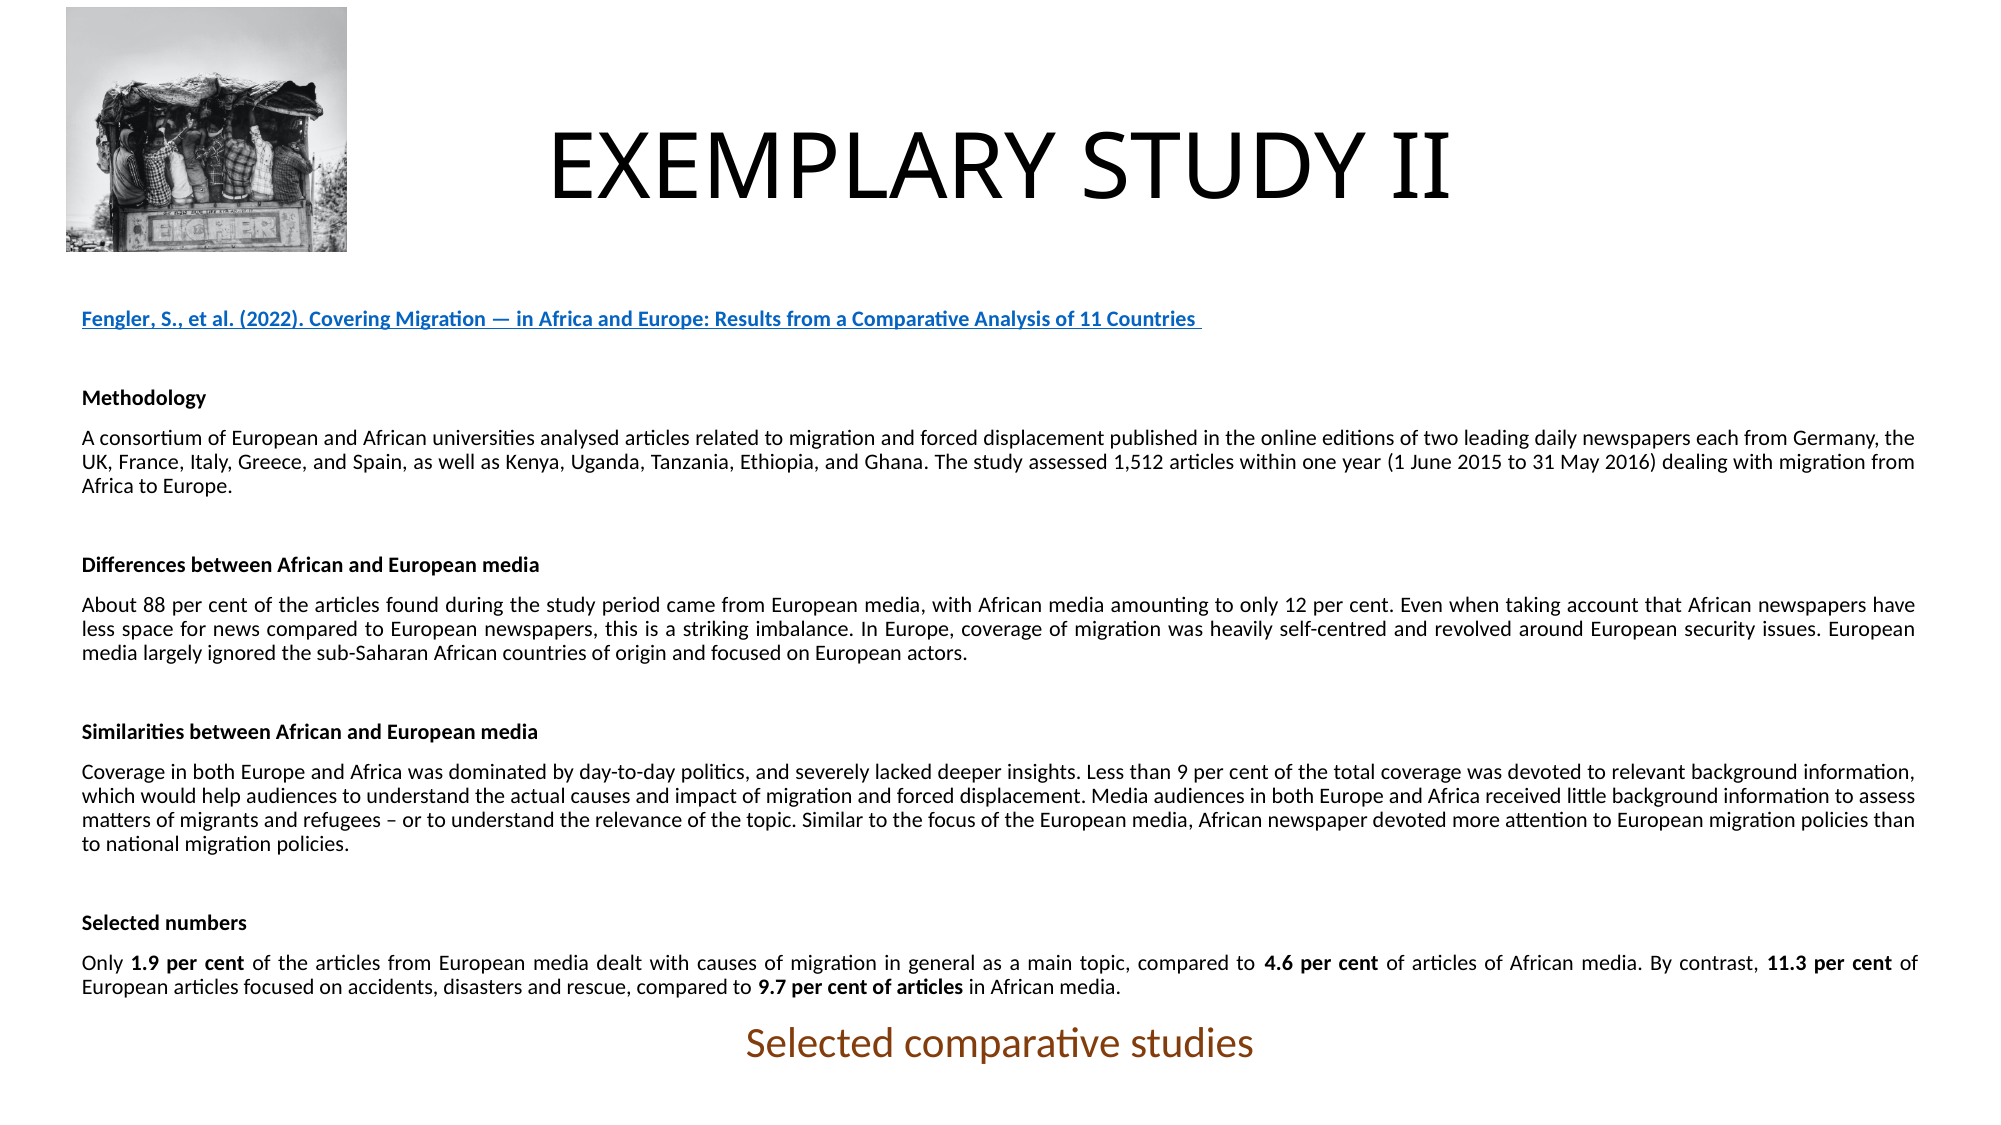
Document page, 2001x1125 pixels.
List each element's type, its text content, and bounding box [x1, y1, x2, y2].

text_box Selected comparative studies [185, 1012, 1815, 1074]
list Fengler, S., et al. (2022). Covering Migration — in Africa and Europe: Results from a Comparative Analysis of 11 Countries Methodology A consortium of European and African universities analysed articles related to migration and forced displacement published in the online editions of two leading daily newspapers each from Germany, the UK, France, Italy, Greece, and Spain, as well as Kenya, Uganda, Tanzania, Ethiopia, and Ghana. The study assessed 1,512 articles within one year (1 June 2015 to 31 May 2016) dealing with migration from Africa to Europe. Differences between African and European media About 88 per cent of the articles found during the study period came from European media, with African media amounting to only 12 per cent. Even when taking account that African newspapers have less space for news compared to European newspapers, this is a striking imbalance. In Europe, coverage of migration was heavily self-centred and revolved around European security issues. European media largely ignored the sub-Saharan African countries of origin and focused on European actors. Similarities between African and European media Coverage in both Europe and Africa was dominated by day-to-day politics, and severely lacked deeper insights. Less than 9 per cent of the total coverage was devoted to relevant background information, which would help audiences to understand the actual causes and impact of migration and forced displacement. Media audiences in both Europe and Africa received little background information to assess matters of migrants and refugees – or to understand the relevance of the topic. Similar to the focus of the European media, African newspaper devoted more attention to European migration policies than to national migration policies. Selected numbers Only 1.9 per cent of the articles from European media dealt with causes of migration in general as a main topic, compared to 4.6 per cent of articles of African media. By contrast, 11.3 per cent of European articles focused on accidents, disasters and rescue, compared to 9.7 per cent of articles in African media. [66, 299, 1934, 1014]
title EXEMPLARY STUDY II [137, 59, 1863, 278]
picture [66, 7, 347, 252]
